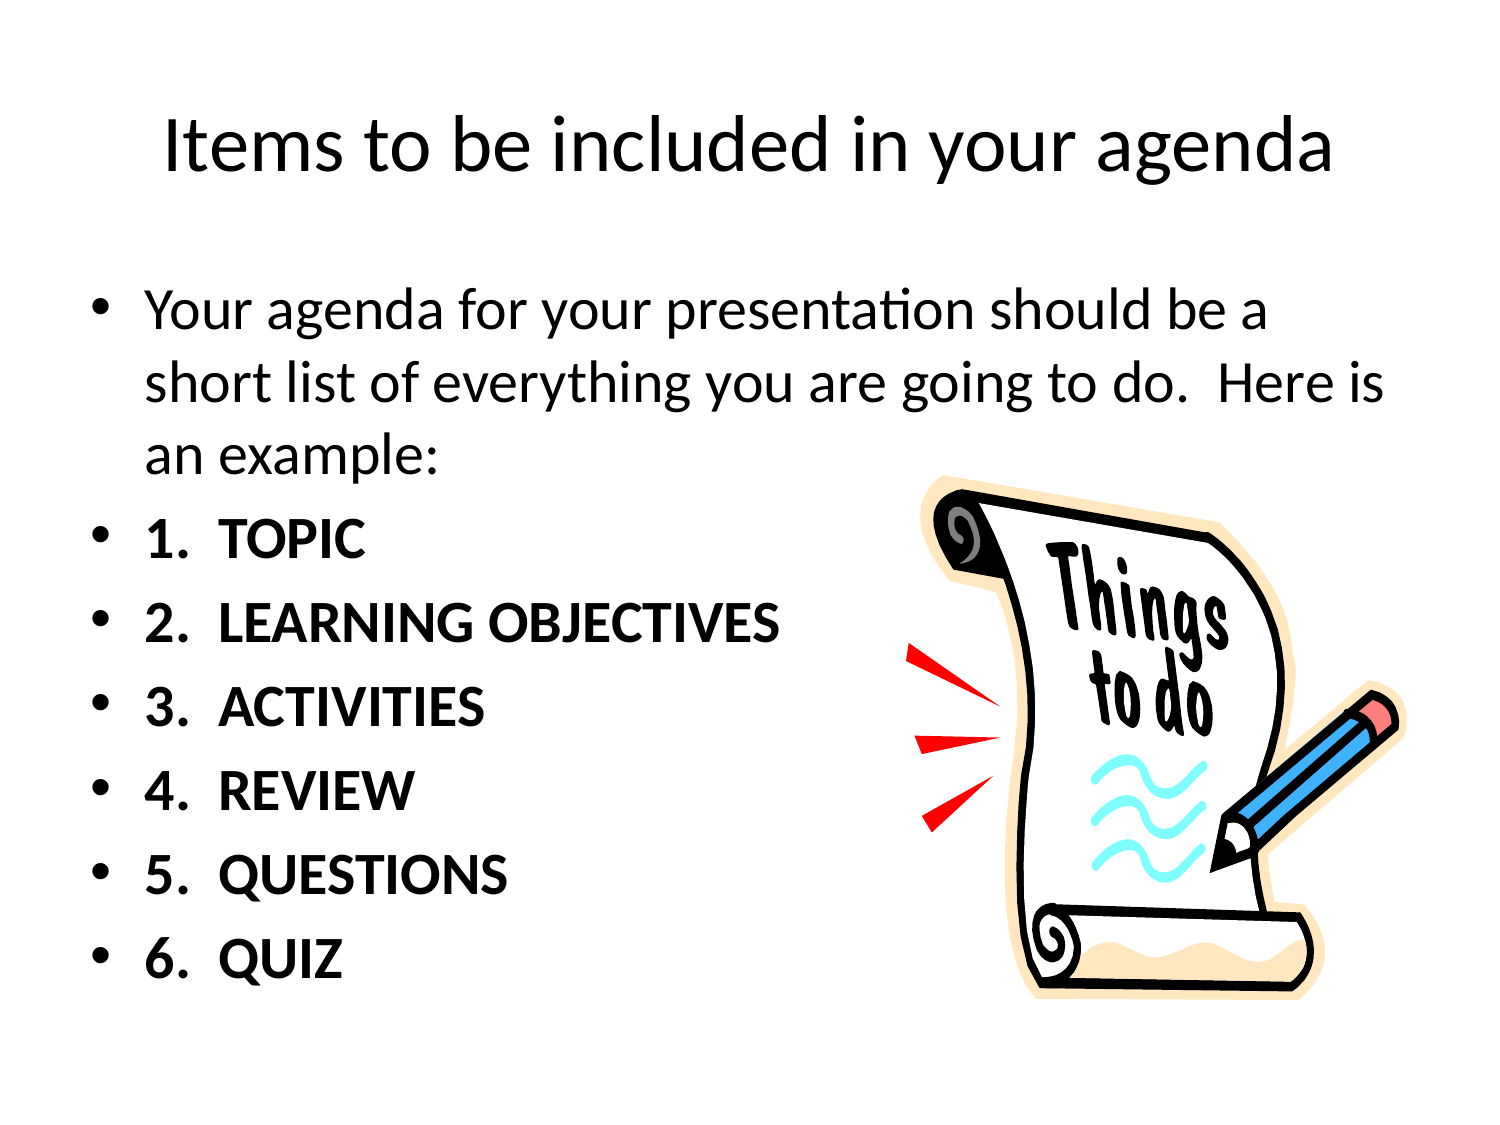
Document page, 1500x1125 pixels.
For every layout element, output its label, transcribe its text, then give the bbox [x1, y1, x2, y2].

title Items to be included in your agenda [75, 45, 1425, 233]
list Your agenda for your presentation should be a short list of everything you are going to do. Here is an example: 1. TOPIC 2. LEARNING OBJECTIVES 3. ACTIVITIES 4. REVIEW 5. QUESTIONS 6. QUIZ [75, 262, 1425, 1005]
picture [887, 474, 1424, 1001]
